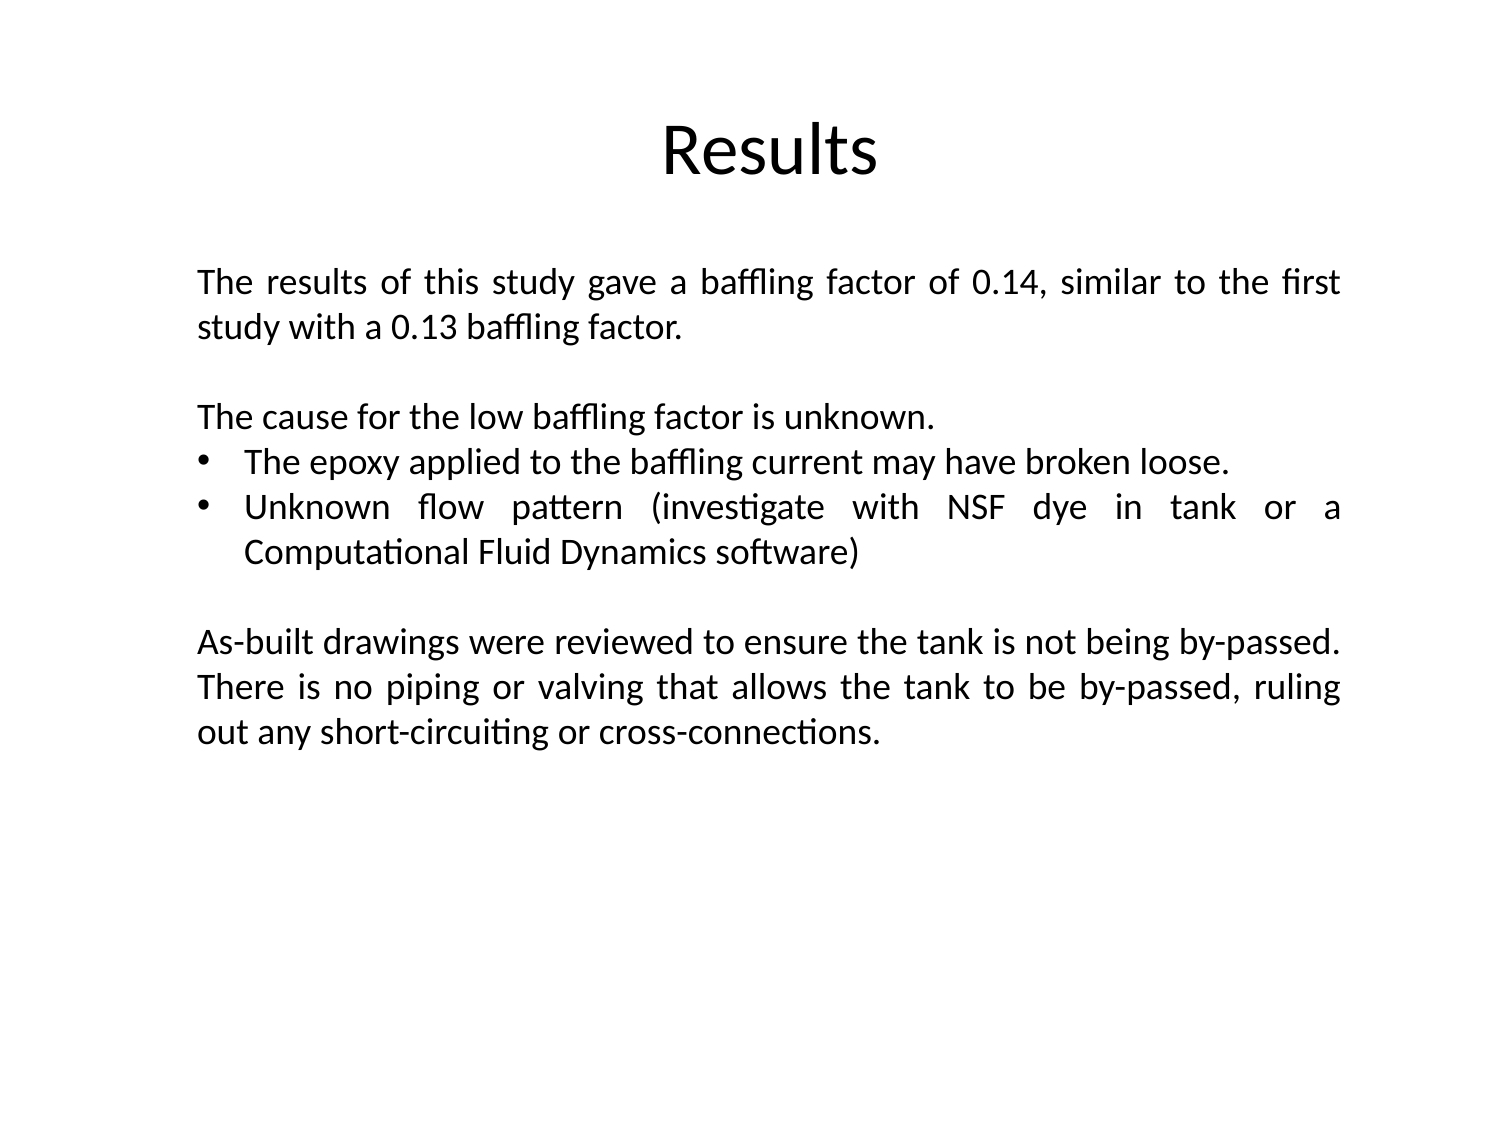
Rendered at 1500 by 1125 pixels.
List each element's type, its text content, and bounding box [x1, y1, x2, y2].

text_box Results [132, 91, 1408, 213]
text_box The results of this study gave a baffling factor of 0.14, similar to the first study with a 0.13 baffling factor. The cause for the low baffling factor is unknown. The epoxy applied to the baffling current may have broken loose. Unknown flow pattern (investigate with NSF dye in tank or a Computational Fluid Dynamics software) As-built drawings were reviewed to ensure the tank is not being by-passed. There is no piping or valving that allows the tank to be by-passed, ruling out any short-circuiting or cross-connections. [182, 249, 1358, 895]
